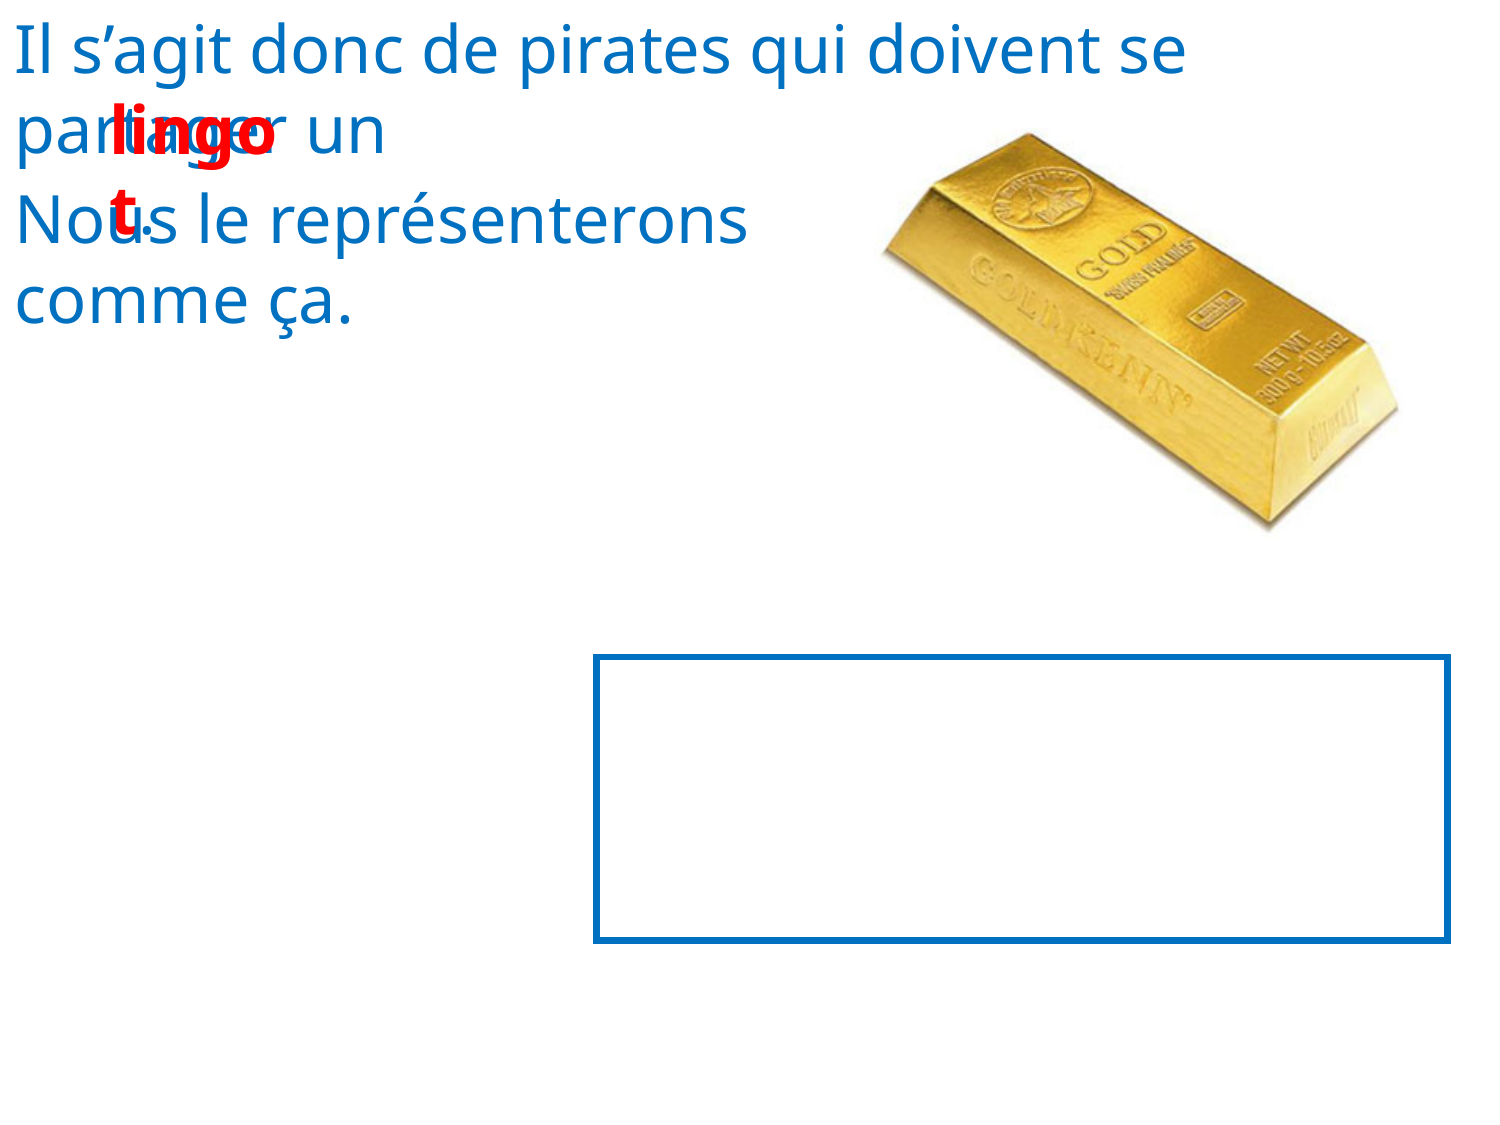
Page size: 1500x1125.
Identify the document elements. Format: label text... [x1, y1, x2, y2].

text_box Nous le représenterons comme ça. [0, 169, 780, 344]
picture [873, 128, 1405, 539]
text_box Il s’agit donc de pirates qui doivent se partager un [0, 0, 1453, 175]
text_box lingot. [94, 80, 320, 169]
text_box [595, 656, 1448, 941]
